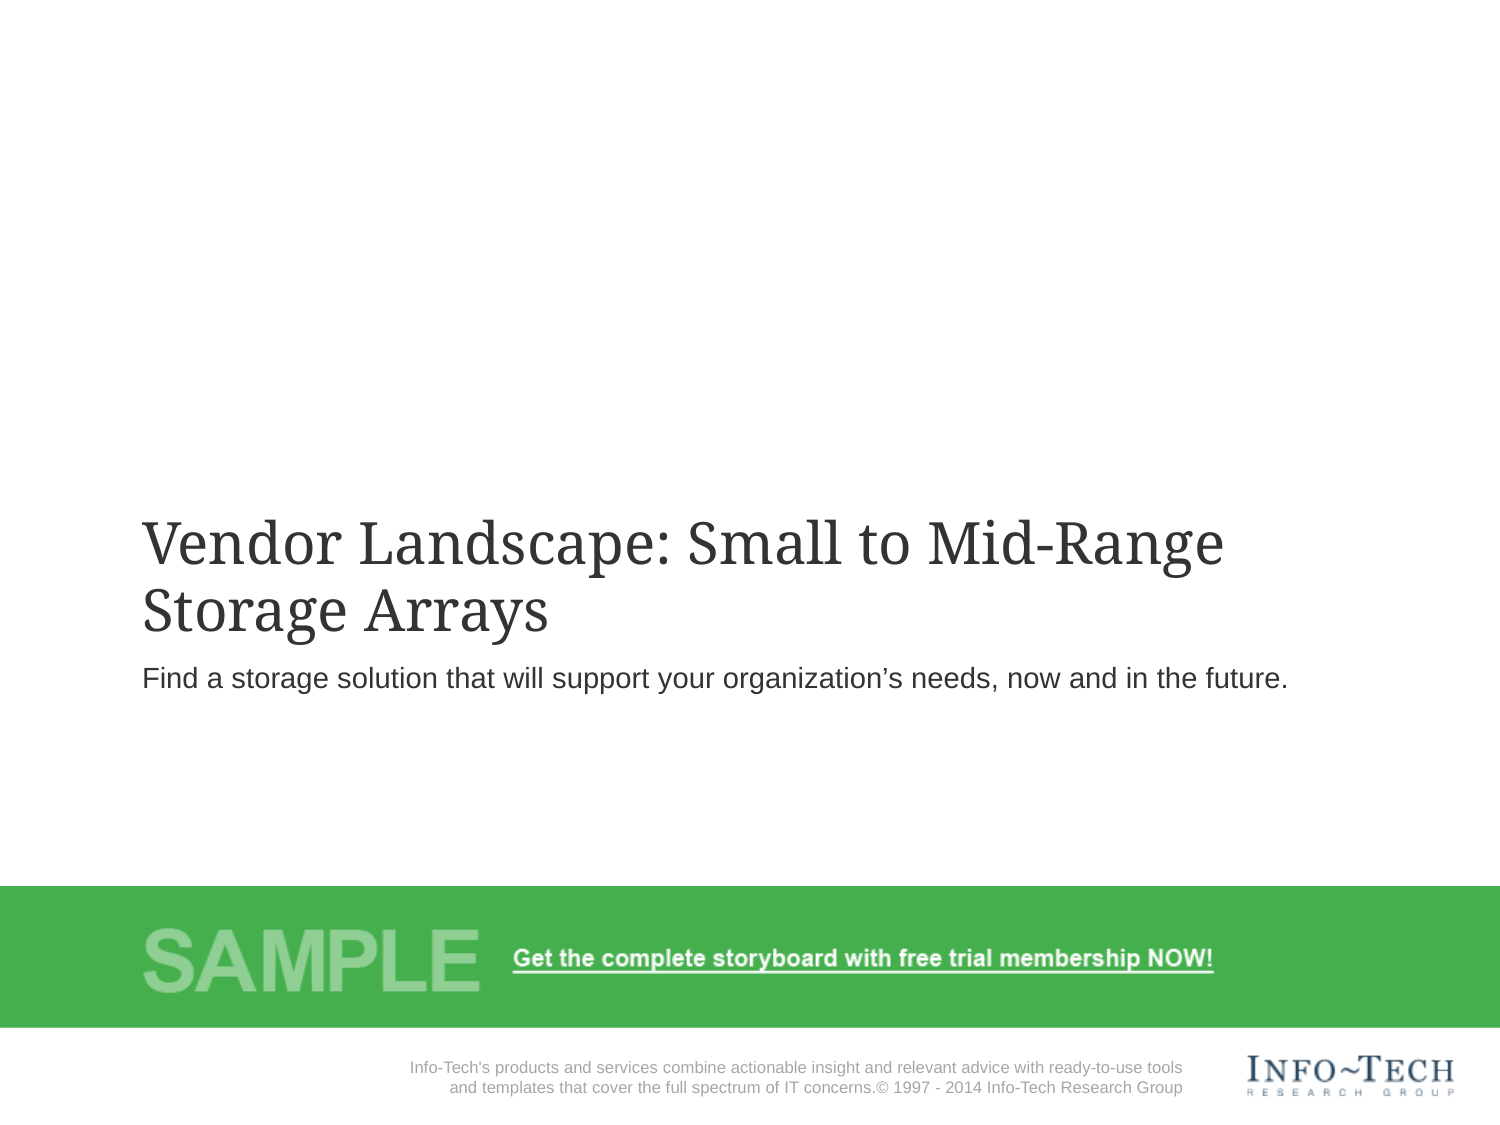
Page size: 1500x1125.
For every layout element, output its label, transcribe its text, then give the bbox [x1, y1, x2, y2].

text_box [0, 885, 1500, 1125]
list Find a storage solution that will support your organization’s needs, now and in the future. [126, 651, 1353, 736]
list Vendor Landscape: Small to Mid-Range Storage Arrays [126, 501, 1388, 653]
